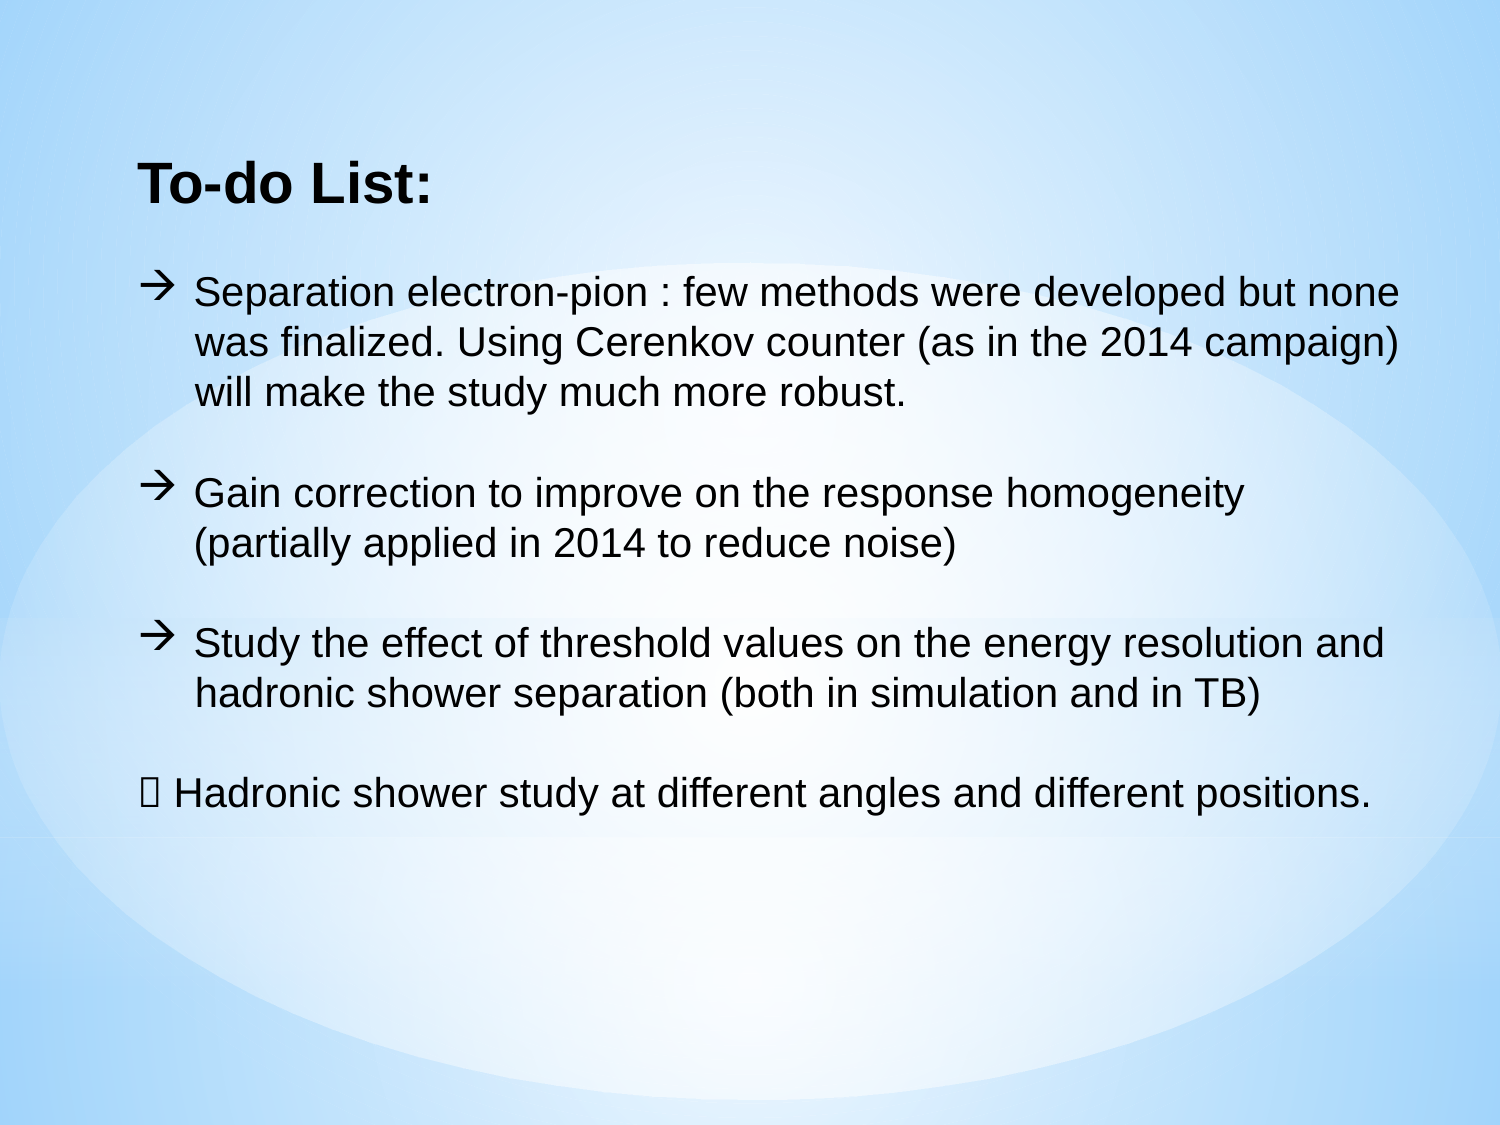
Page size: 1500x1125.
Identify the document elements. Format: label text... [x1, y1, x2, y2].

text_box To-do List: Separation electron-pion : few methods were developed but none was finalized. Using Cerenkov counter (as in the 2014 campaign) will make the study much more robust. Gain correction to improve on the response homogeneity (partially applied in 2014 to reduce noise) Study the effect of threshold values on the energy resolution and hadronic shower separation (both in simulation and in TB)  Hadronic shower study at different angles and different positions. [122, 137, 1428, 923]
